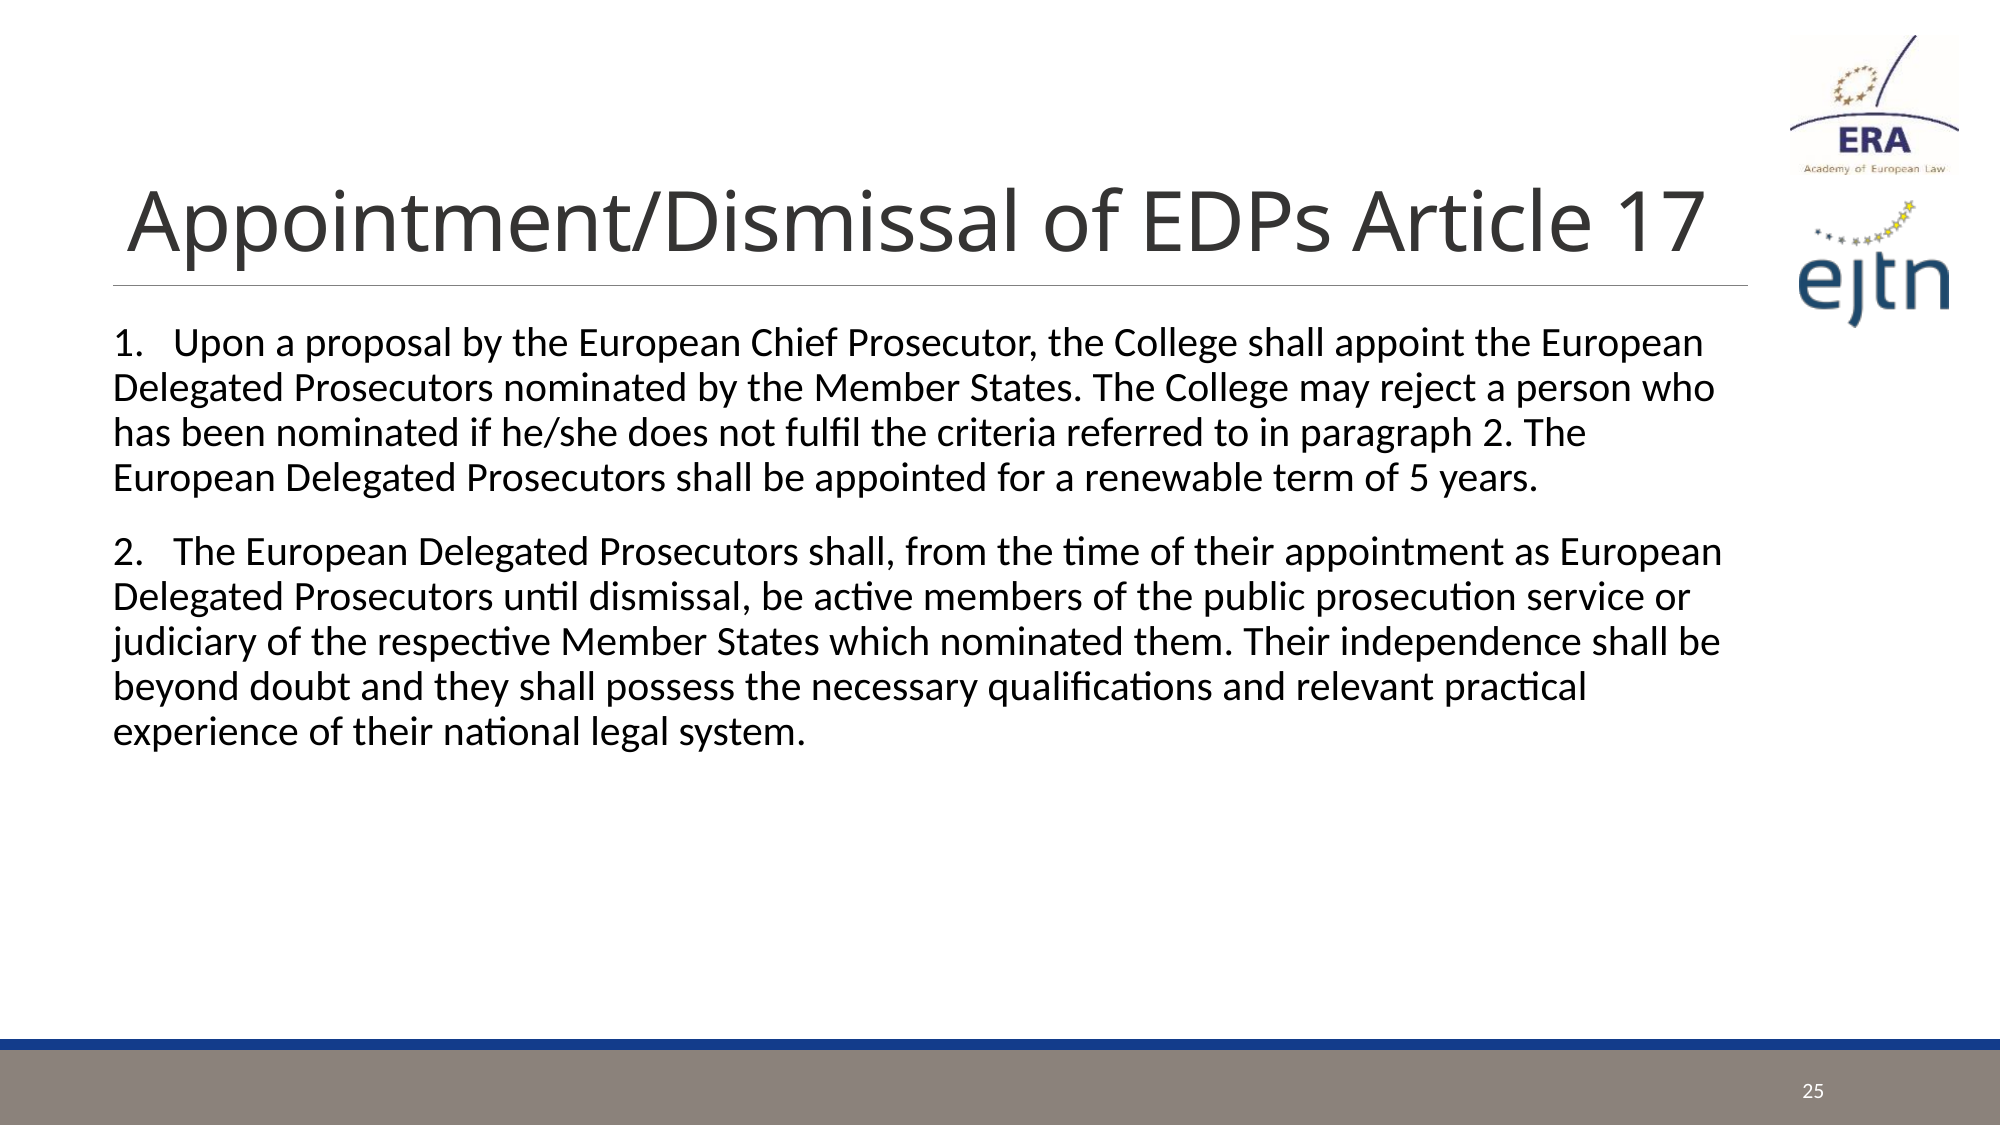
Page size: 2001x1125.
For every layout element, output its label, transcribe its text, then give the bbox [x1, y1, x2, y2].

list 1. Upon a proposal by the European Chief Prosecutor, the College shall appoint the European Delegated Prosecutors nominated by the Member States. The College may reject a person who has been nominated if he/she does not fulfil the criteria referred to in paragraph 2. The European Delegated Prosecutors shall be appointed for a renewable term of 5 years. 2. The European Delegated Prosecutors shall, from the time of their appointment as European Delegated Prosecutors until dismissal, be active members of the public prosecution service or judiciary of the respective Member States which nominated them. Their independence shall be beyond doubt and they shall possess the necessary qualifications and relevant practical experience of their national legal system. [112, 312, 1748, 1013]
picture [1790, 35, 1959, 175]
picture [1799, 199, 1949, 328]
slide_number 25 [1624, 1059, 1840, 1120]
title Appointment/Dismissal of EDPs Article 17 [112, 38, 1748, 277]
